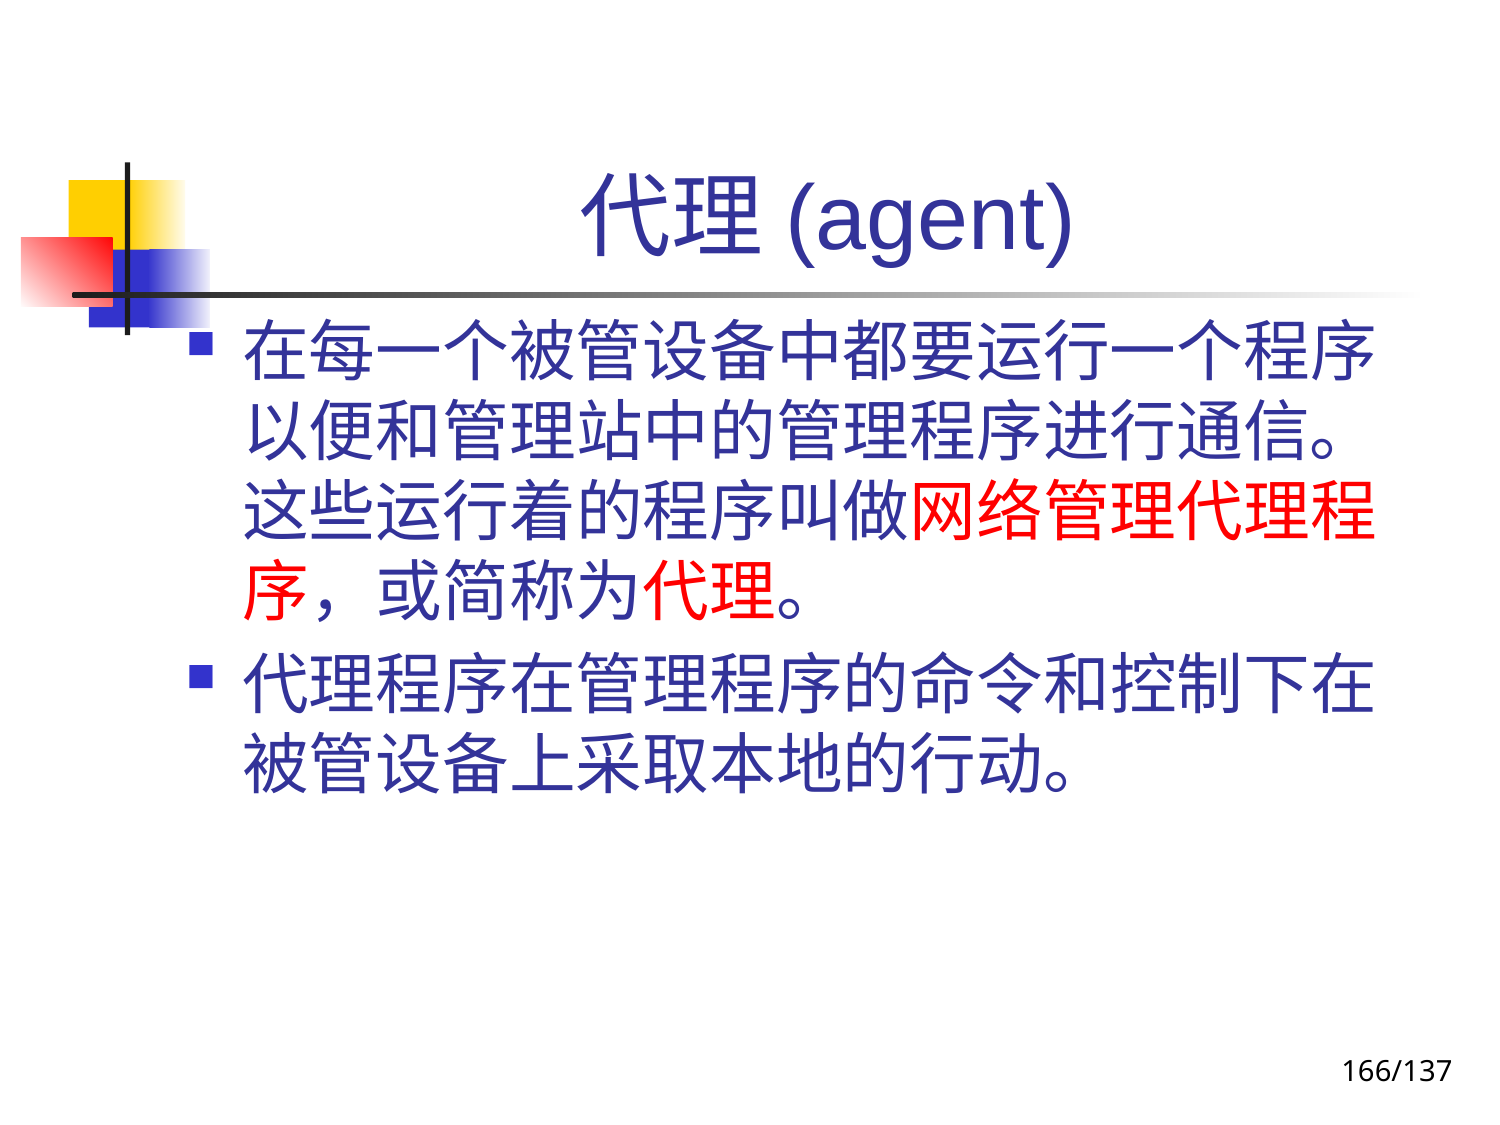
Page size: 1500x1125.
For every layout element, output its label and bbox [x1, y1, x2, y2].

title [188, 34, 1468, 276]
slide_number [1154, 1023, 1468, 1100]
list [170, 300, 1447, 977]
